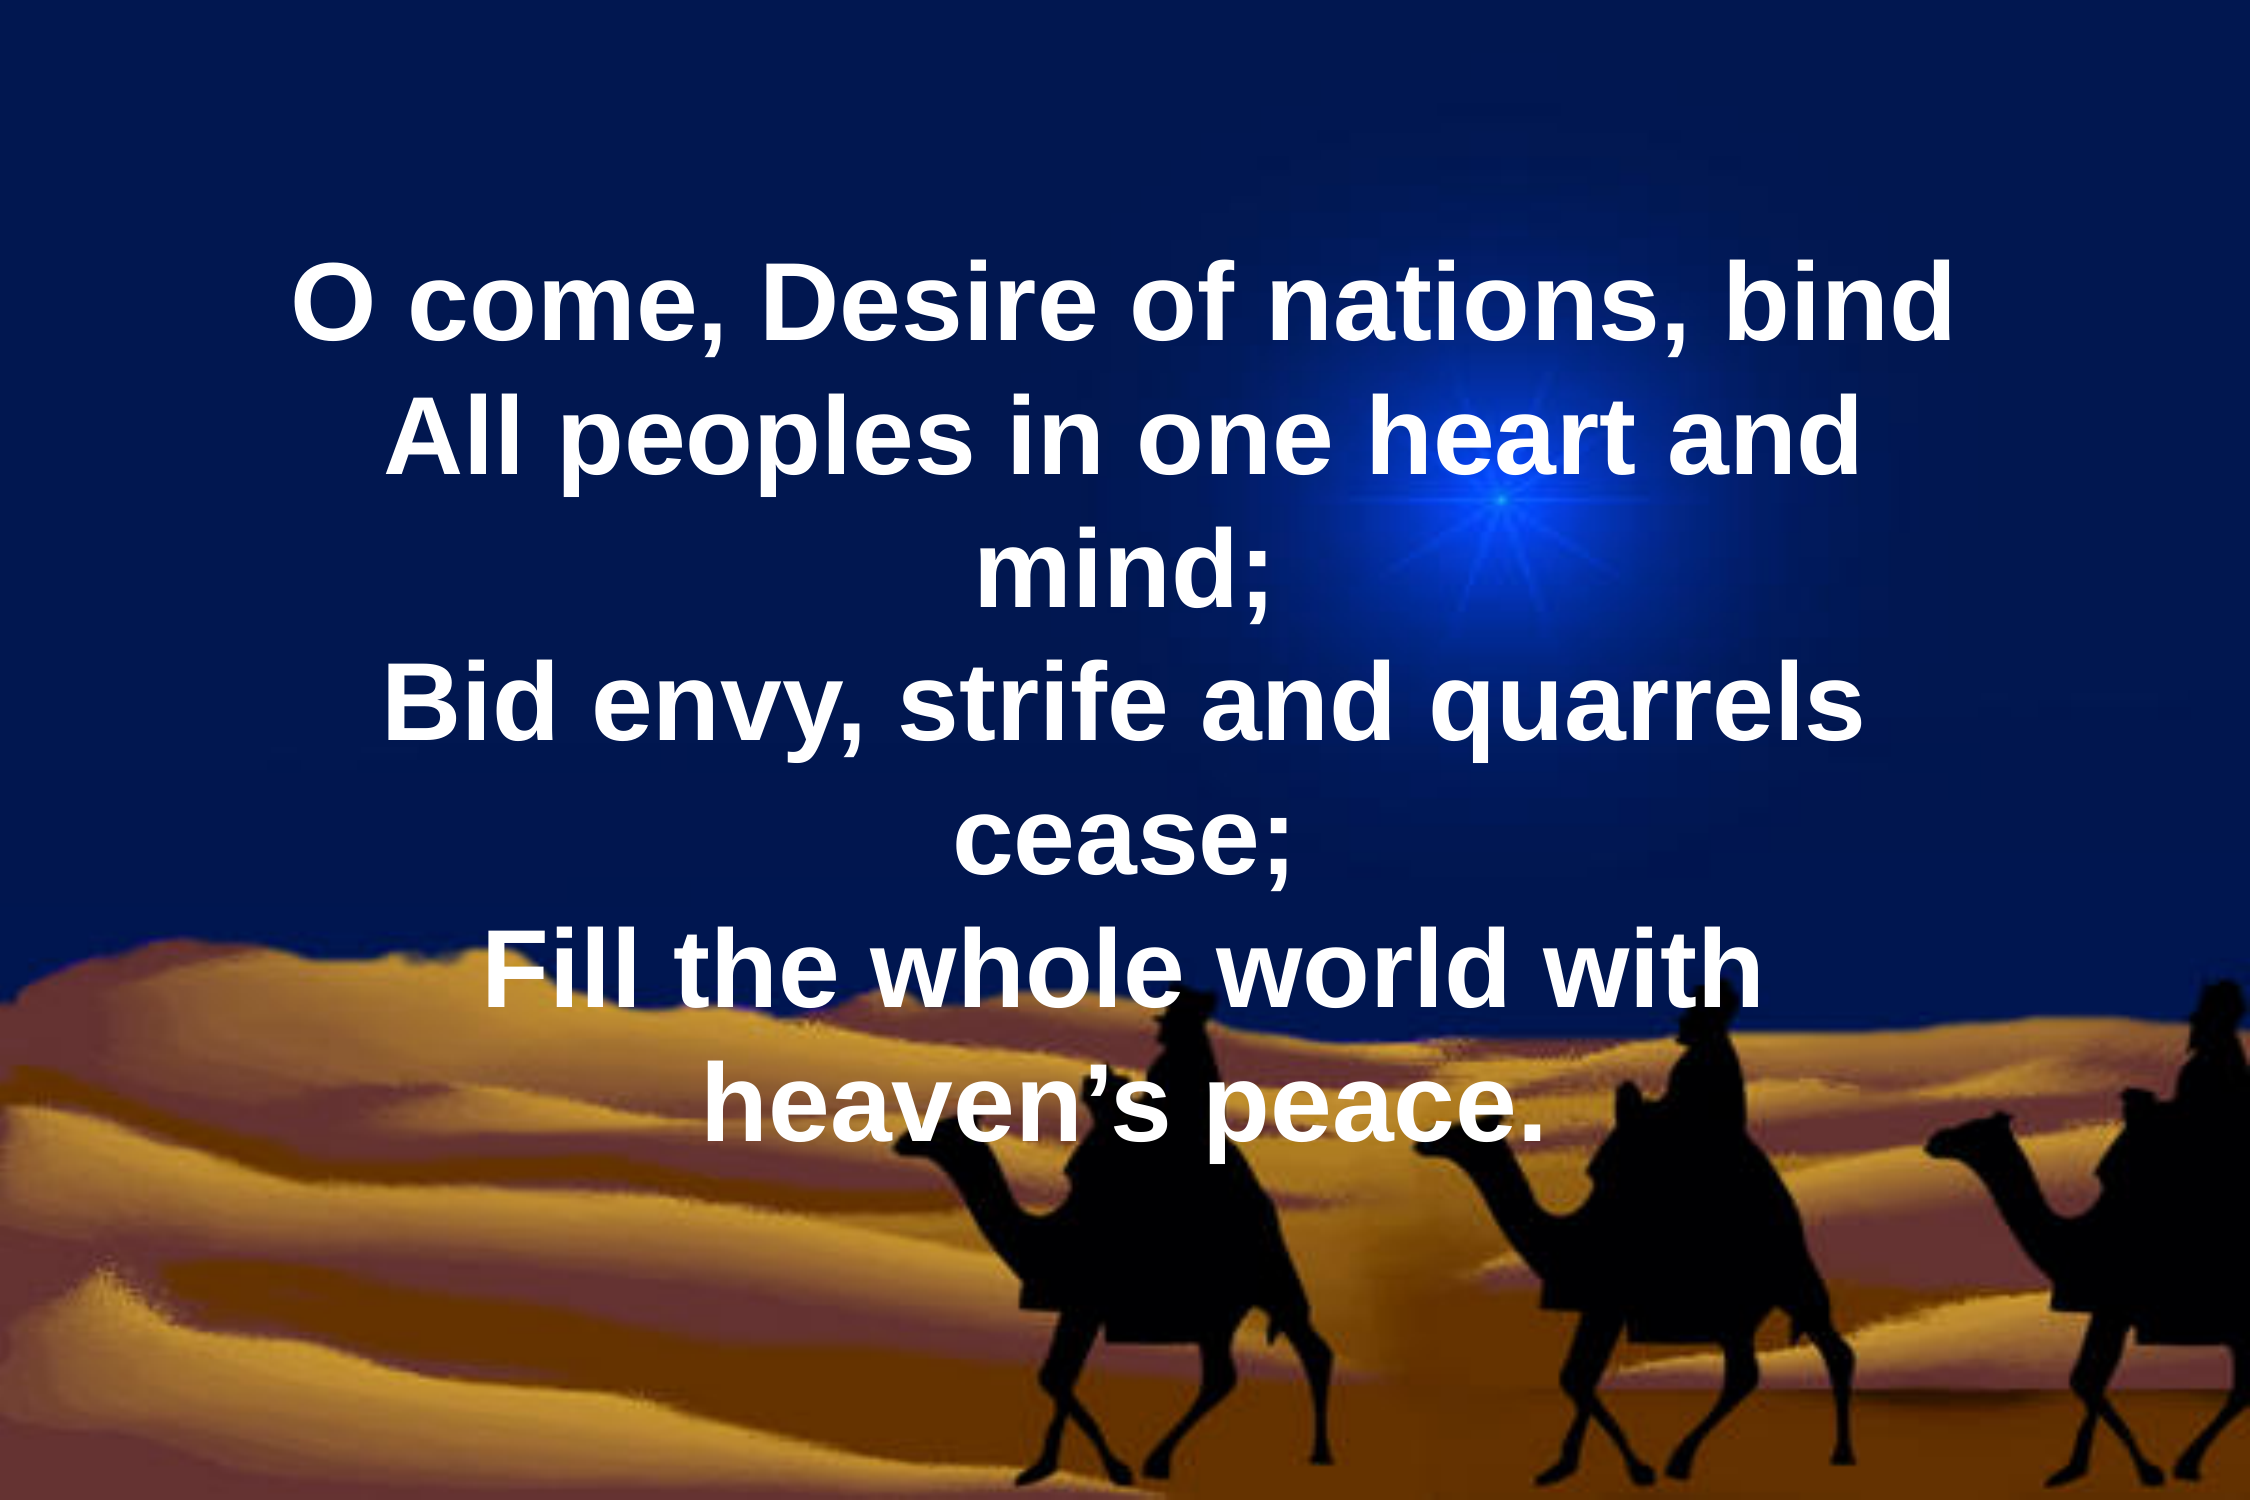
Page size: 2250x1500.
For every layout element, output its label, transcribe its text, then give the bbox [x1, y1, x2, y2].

picture [0, 0, 2250, 1500]
title O come, Desire of nations, bind All peoples in one heart and mind; Bid envy, strife and quarrels cease; Fill the whole world with heaven’s peace. [225, 442, 2025, 950]
